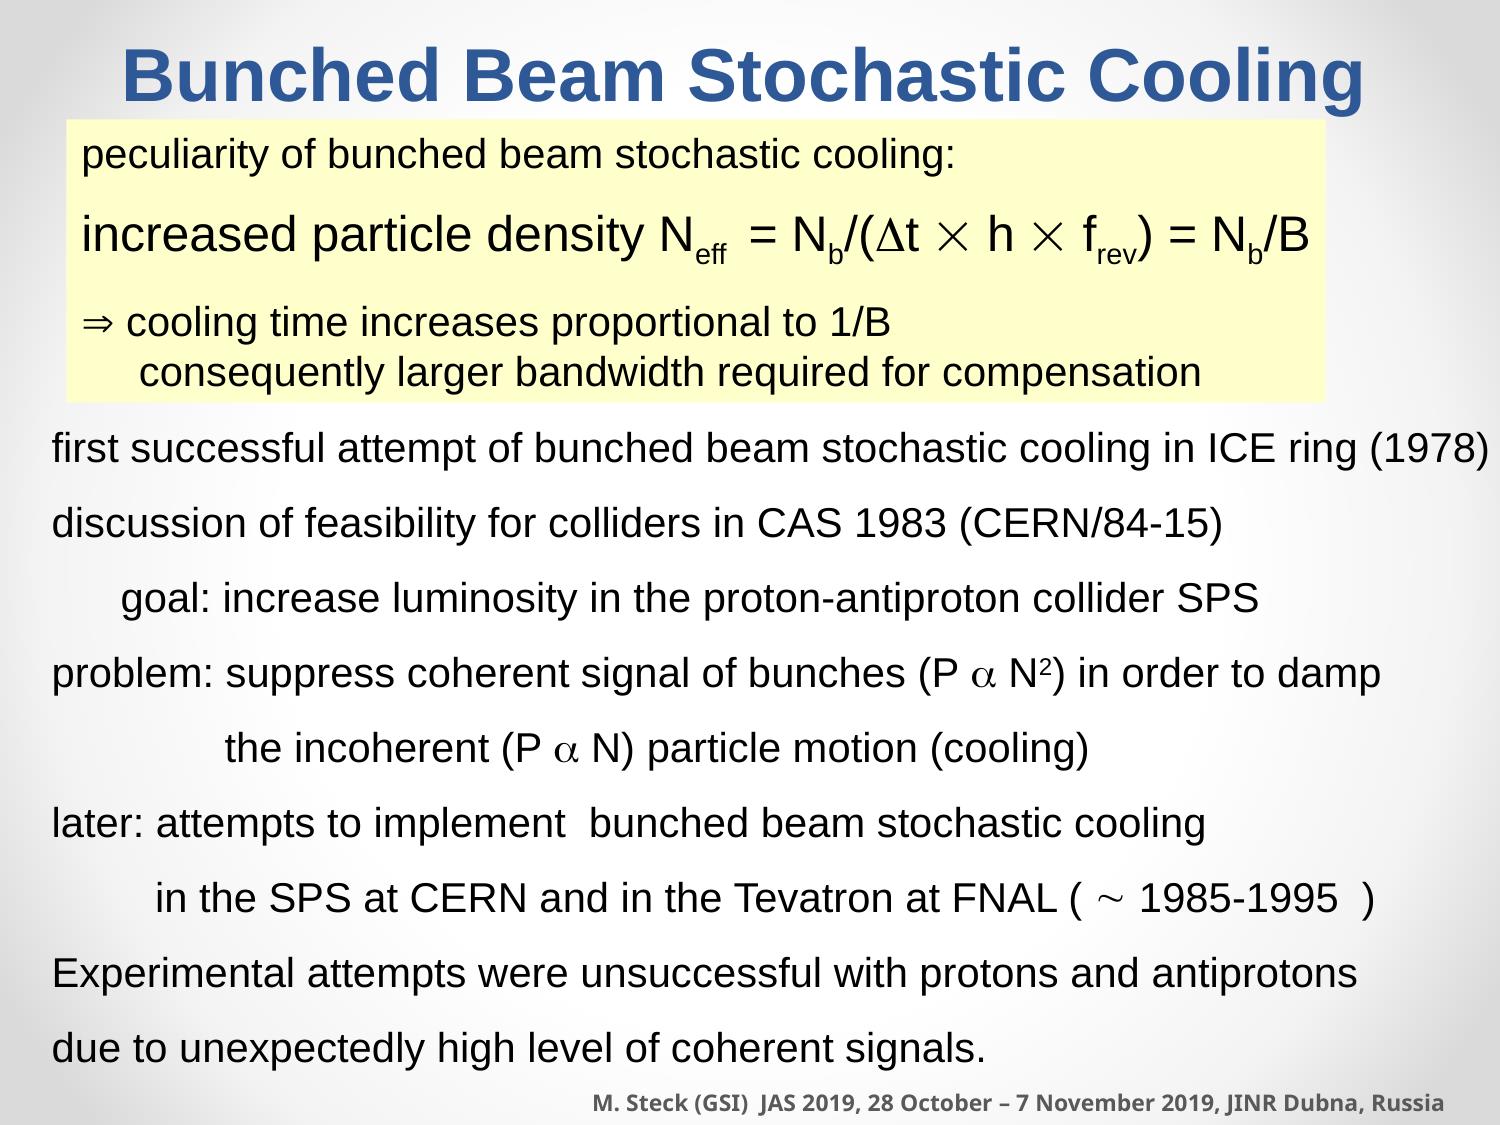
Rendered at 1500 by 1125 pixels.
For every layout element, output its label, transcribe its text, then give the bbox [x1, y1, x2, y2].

picture [0, 0, 1500, 1125]
text_box Bunched Beam Stochastic Cooling [106, 19, 1382, 124]
text_box first successful attempt of bunched beam stochastic cooling in ICE ring (1978) discussion of feasibility for colliders in CAS 1983 (CERN/84-15) goal: increase luminosity in the proton-antiproton collider SPS problem: suppress coherent signal of bunches (P  N2) in order to damp the incoherent (P  N) particle motion (cooling) later: attempts to implement bunched beam stochastic cooling in the SPS at CERN and in the Tevatron at FNAL (  1985-1995 ) Experimental attempts were unsuccessful with protons and antiprotons due to unexpectedly high level of coherent signals. [36, 388, 1500, 1079]
text_box peculiarity of bunched beam stochastic cooling: increased particle density Neff = Nb/(t  h  frev) = Nb/B  cooling time increases proportional to 1/B consequently larger bandwidth required for compensation [66, 119, 1326, 403]
